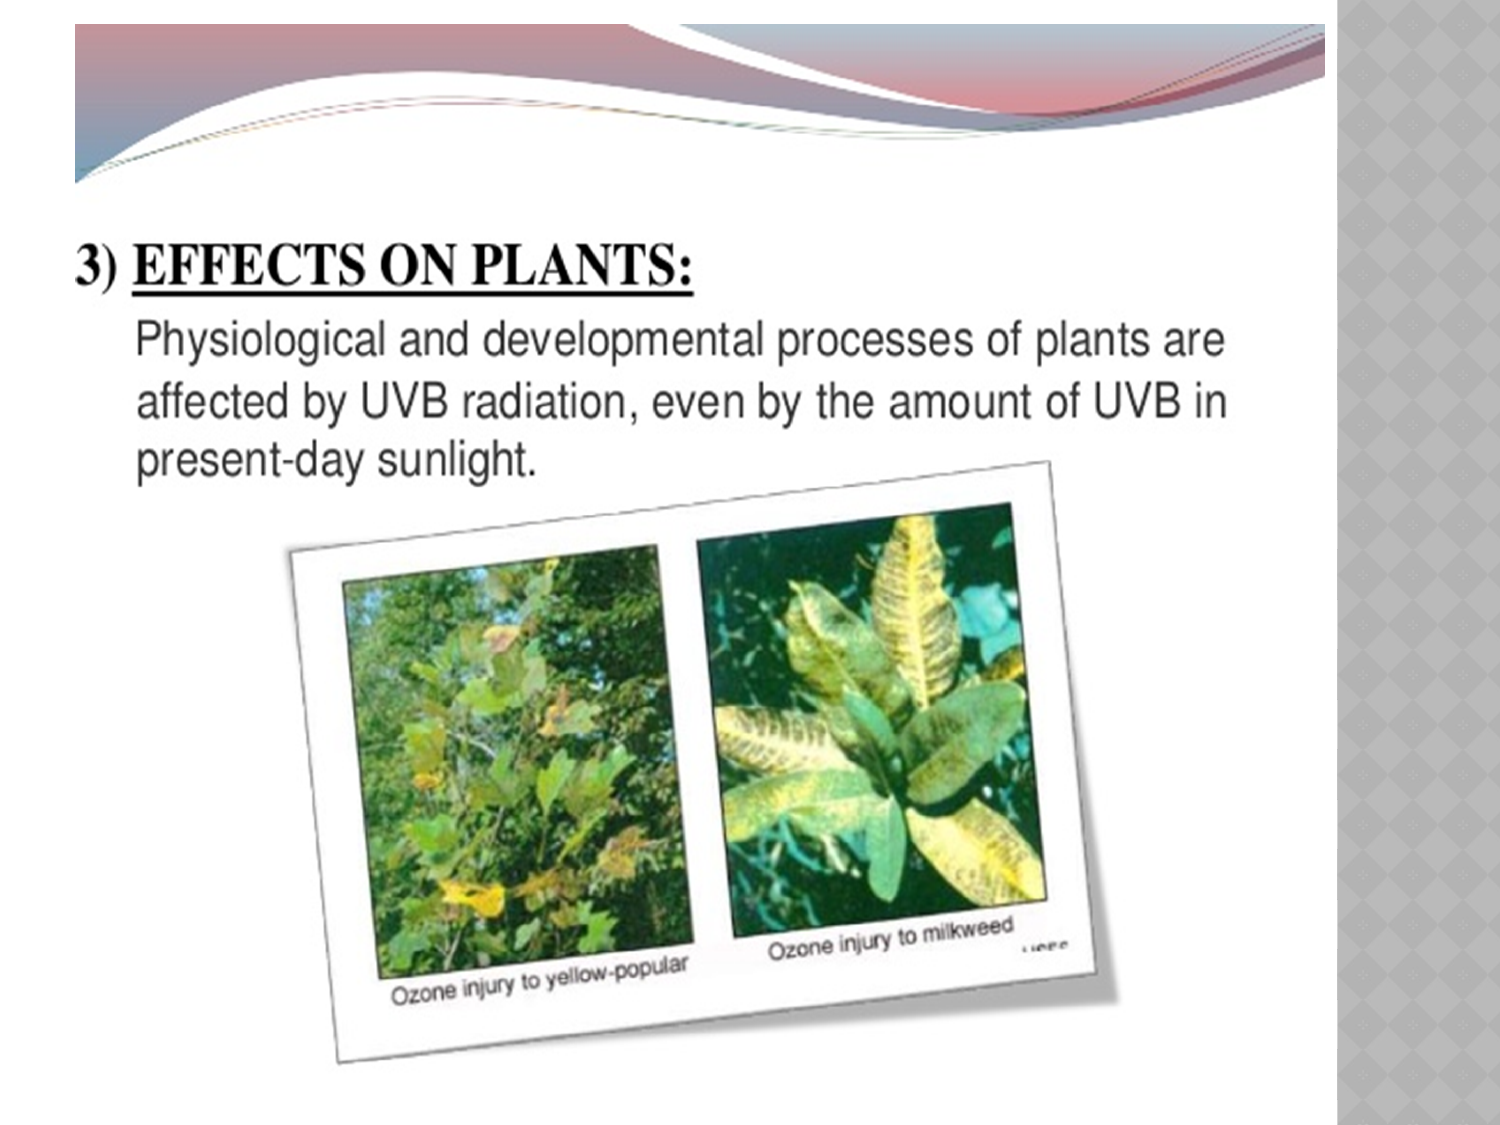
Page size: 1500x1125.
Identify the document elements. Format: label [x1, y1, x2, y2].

list [74, 24, 1326, 1088]
